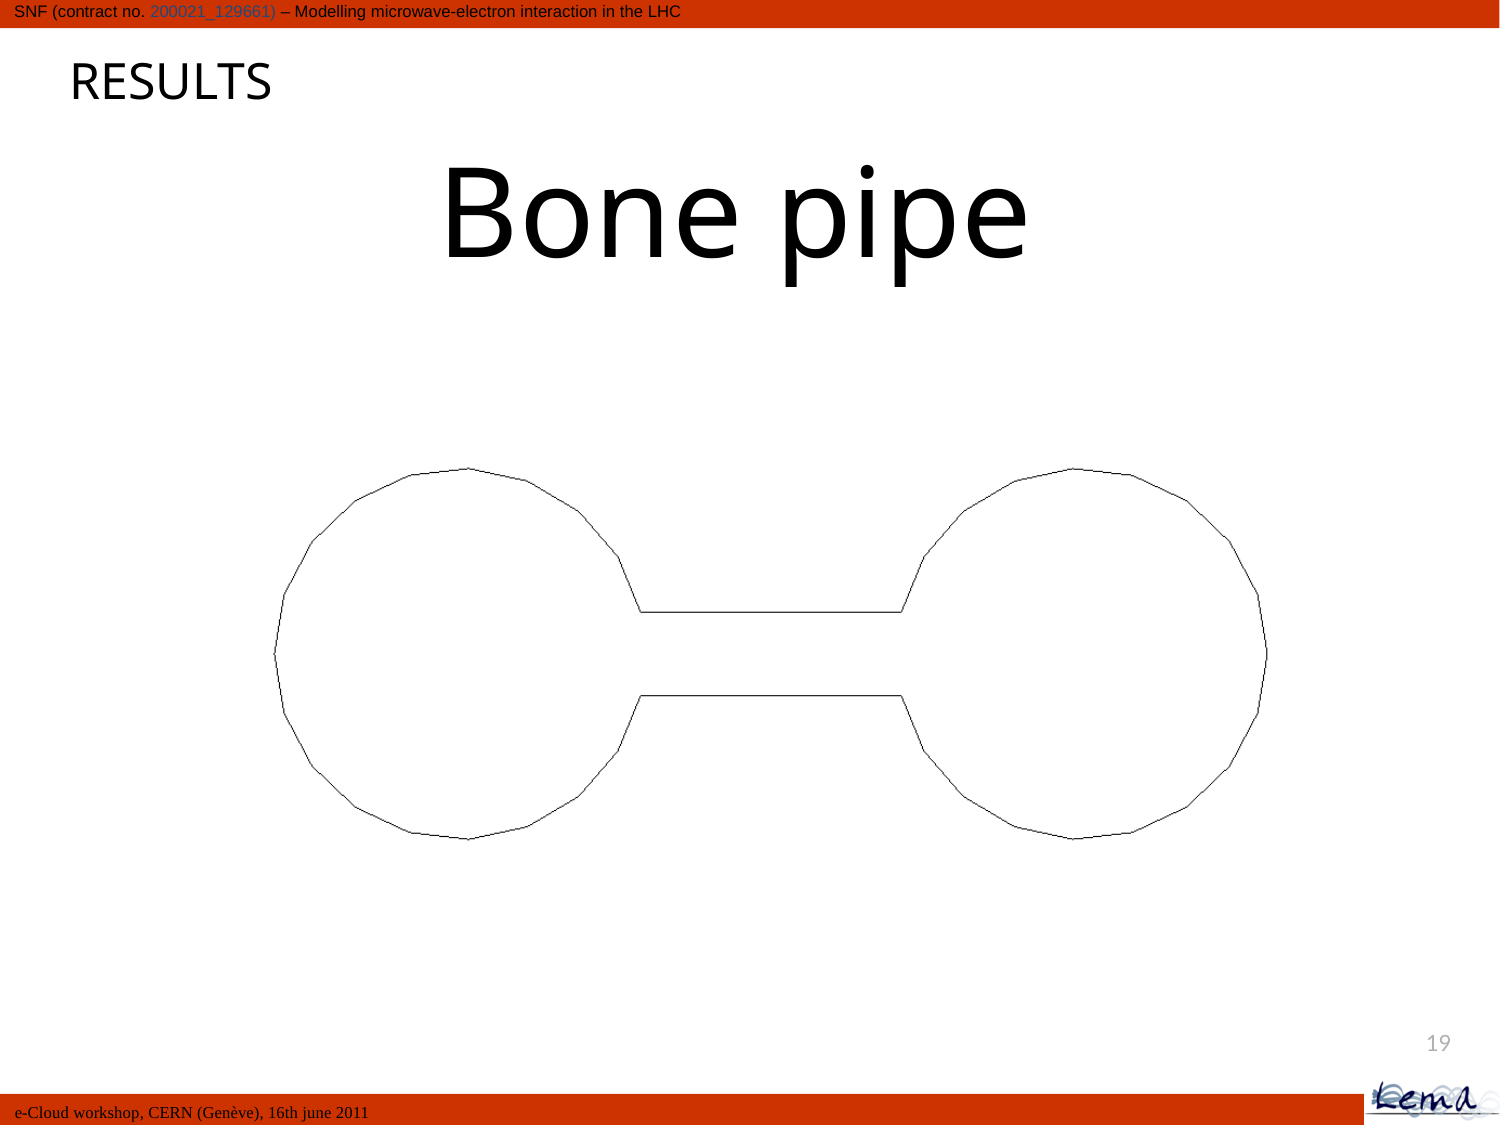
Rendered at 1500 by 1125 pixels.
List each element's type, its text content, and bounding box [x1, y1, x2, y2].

text_box Bone pipe [360, 125, 1110, 289]
picture [253, 290, 1290, 1018]
picture [1364, 1079, 1500, 1125]
text_box RESULTS [17, 42, 325, 118]
slide_number 19 [1399, 1011, 1467, 1072]
